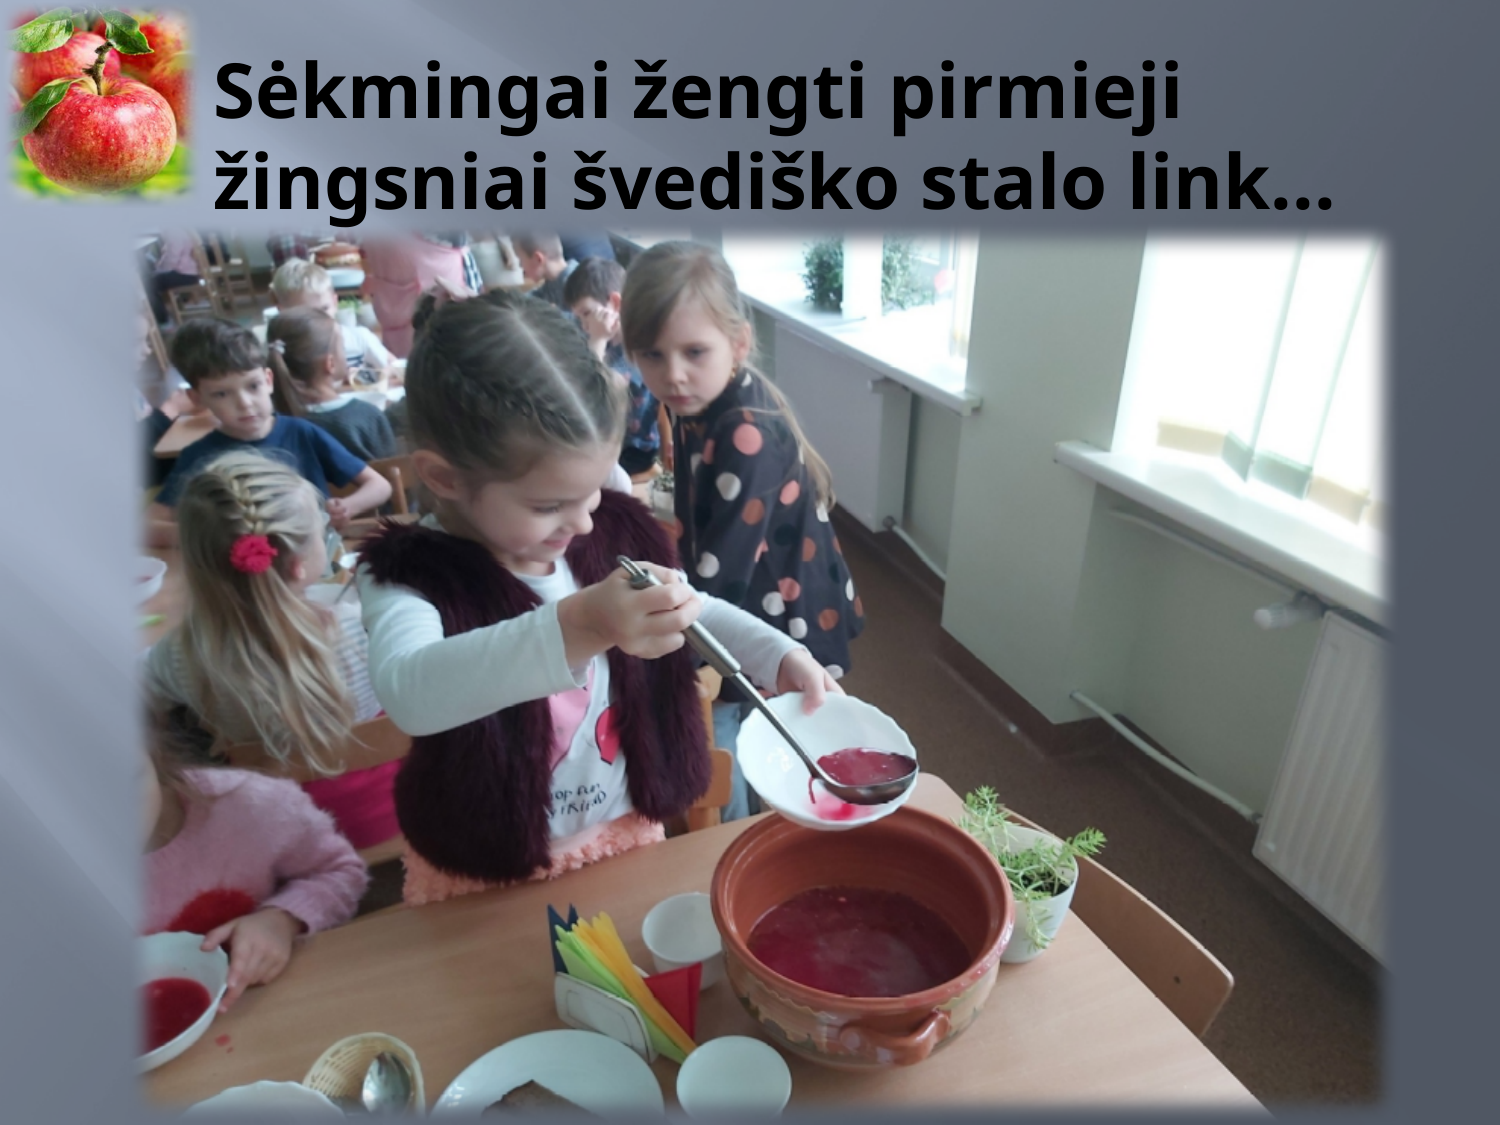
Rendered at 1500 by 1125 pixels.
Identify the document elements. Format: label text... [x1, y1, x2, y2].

picture [0, 0, 204, 212]
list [128, 222, 1402, 1125]
title Sėkmingai žengti pirmieji žingsniai švediško stalo link... [245, 35, 1500, 233]
